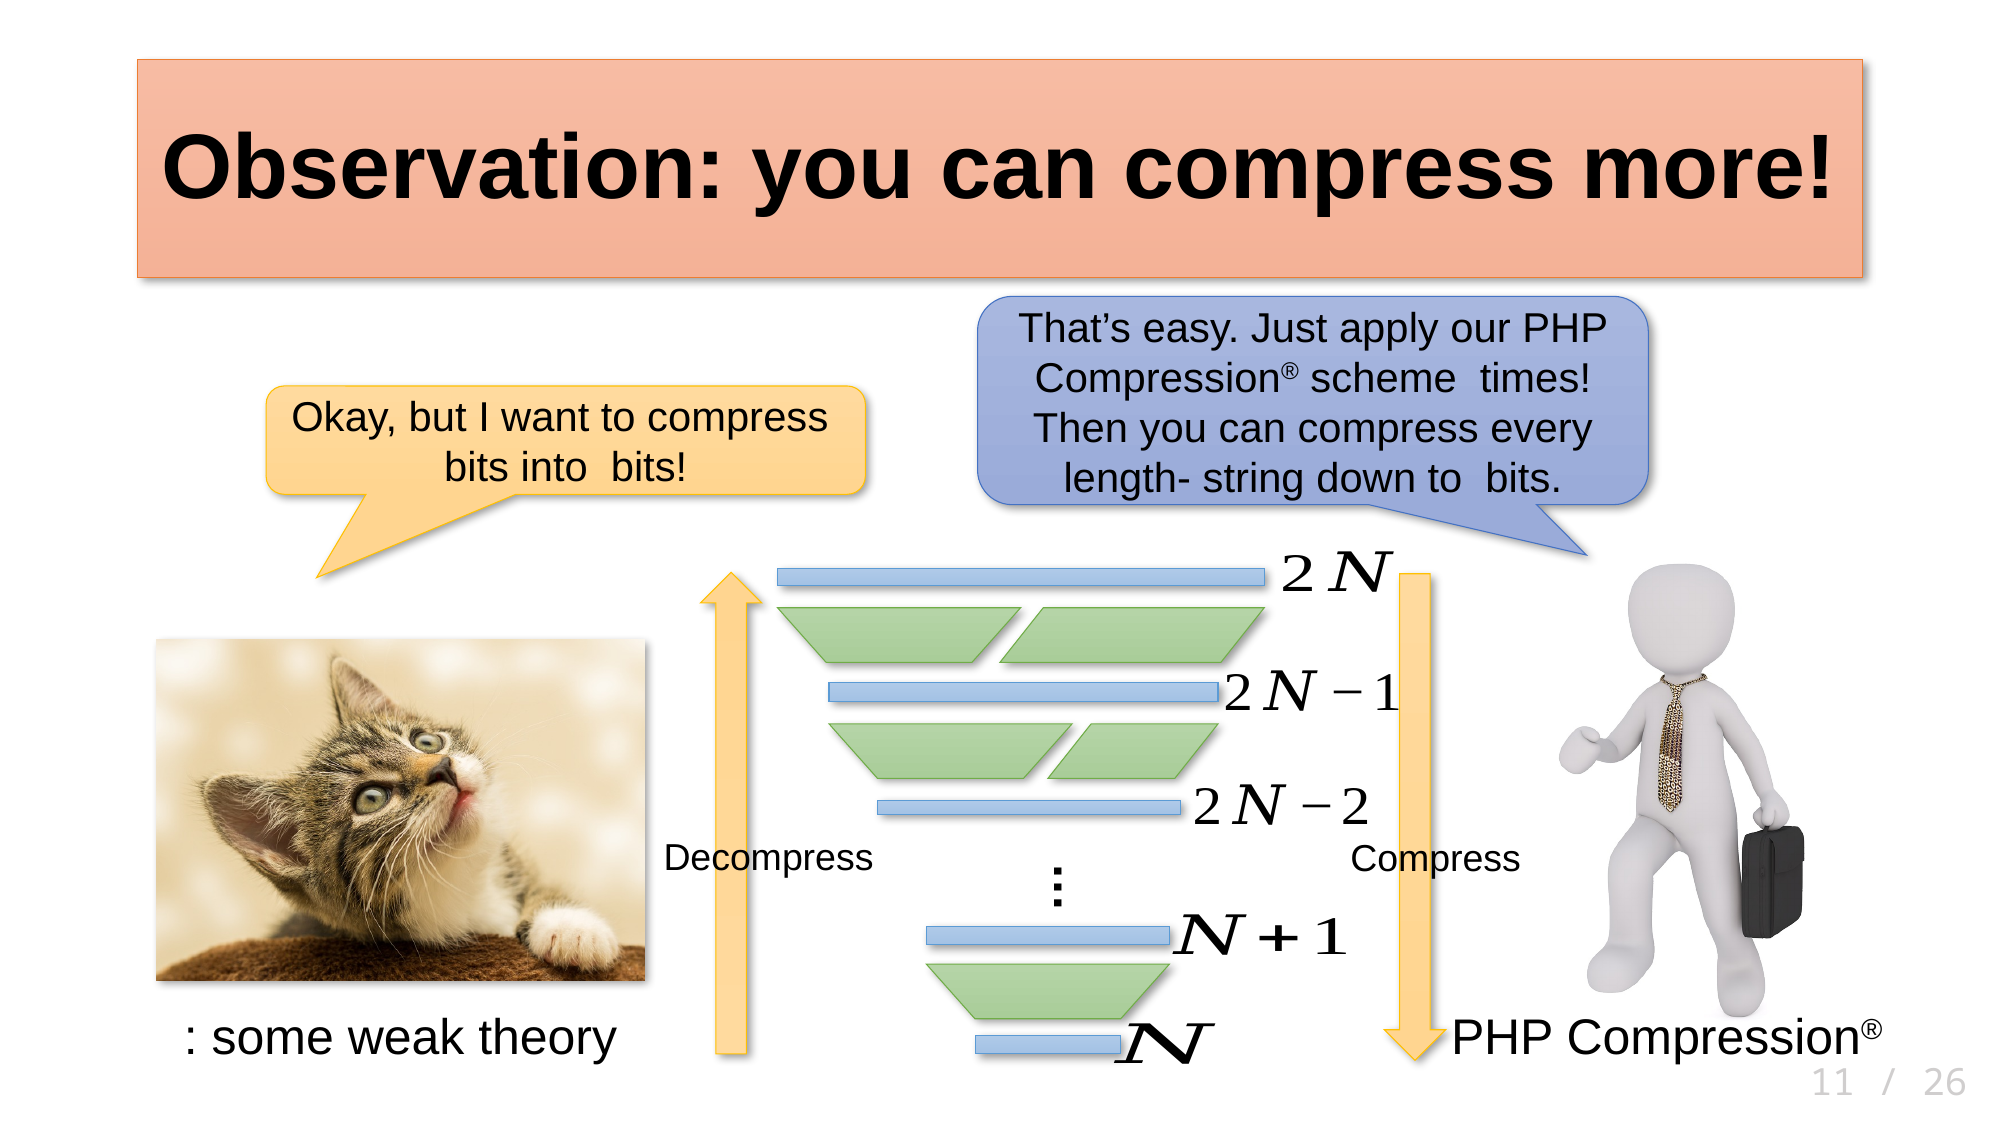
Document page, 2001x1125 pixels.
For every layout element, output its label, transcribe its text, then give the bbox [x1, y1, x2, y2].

text_box PHP Compression® [1385, 996, 1948, 1072]
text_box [644, 572, 893, 1054]
text_box [975, 1035, 1121, 1054]
text_box [893, 800, 1181, 815]
picture [156, 639, 644, 981]
title Observation: you can compress more! [137, 59, 1863, 278]
text_box [925, 963, 1171, 1020]
text_box [777, 568, 1265, 586]
text_box [926, 926, 1170, 945]
text_box [893, 723, 1074, 779]
picture [1539, 550, 1830, 1036]
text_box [1327, 573, 1544, 1061]
text_box [1046, 723, 1220, 779]
text_box [998, 607, 1266, 663]
text_box … [1020, 847, 1112, 925]
text_box [893, 607, 1022, 663]
text_box [893, 682, 1219, 702]
text_box 11 / 26 [1794, 1050, 2000, 1110]
